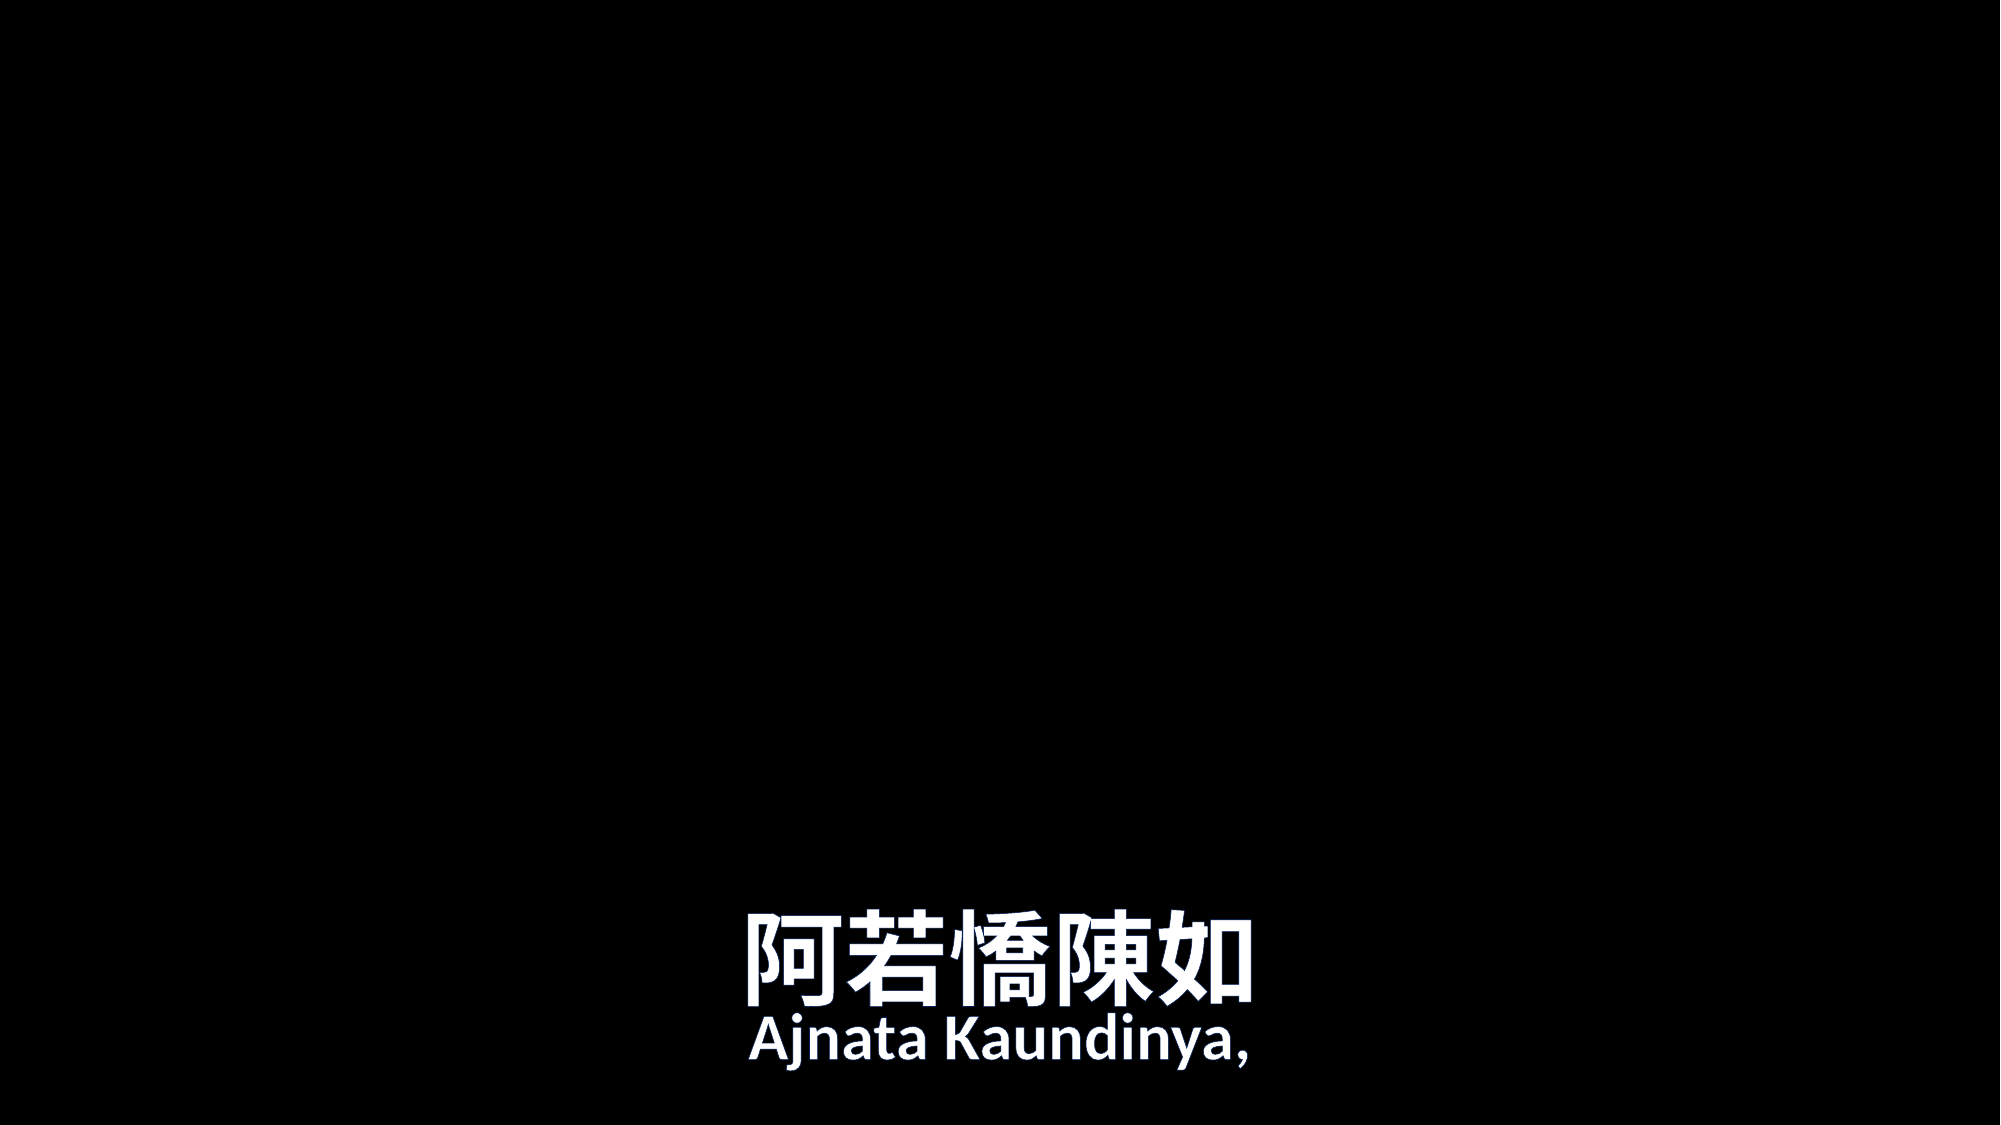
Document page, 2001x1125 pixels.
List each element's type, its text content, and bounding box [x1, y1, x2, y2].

subtitle Ajnata Kaundinya, [0, 996, 2000, 1090]
title 阿若憍陳如 [0, 869, 2000, 996]
